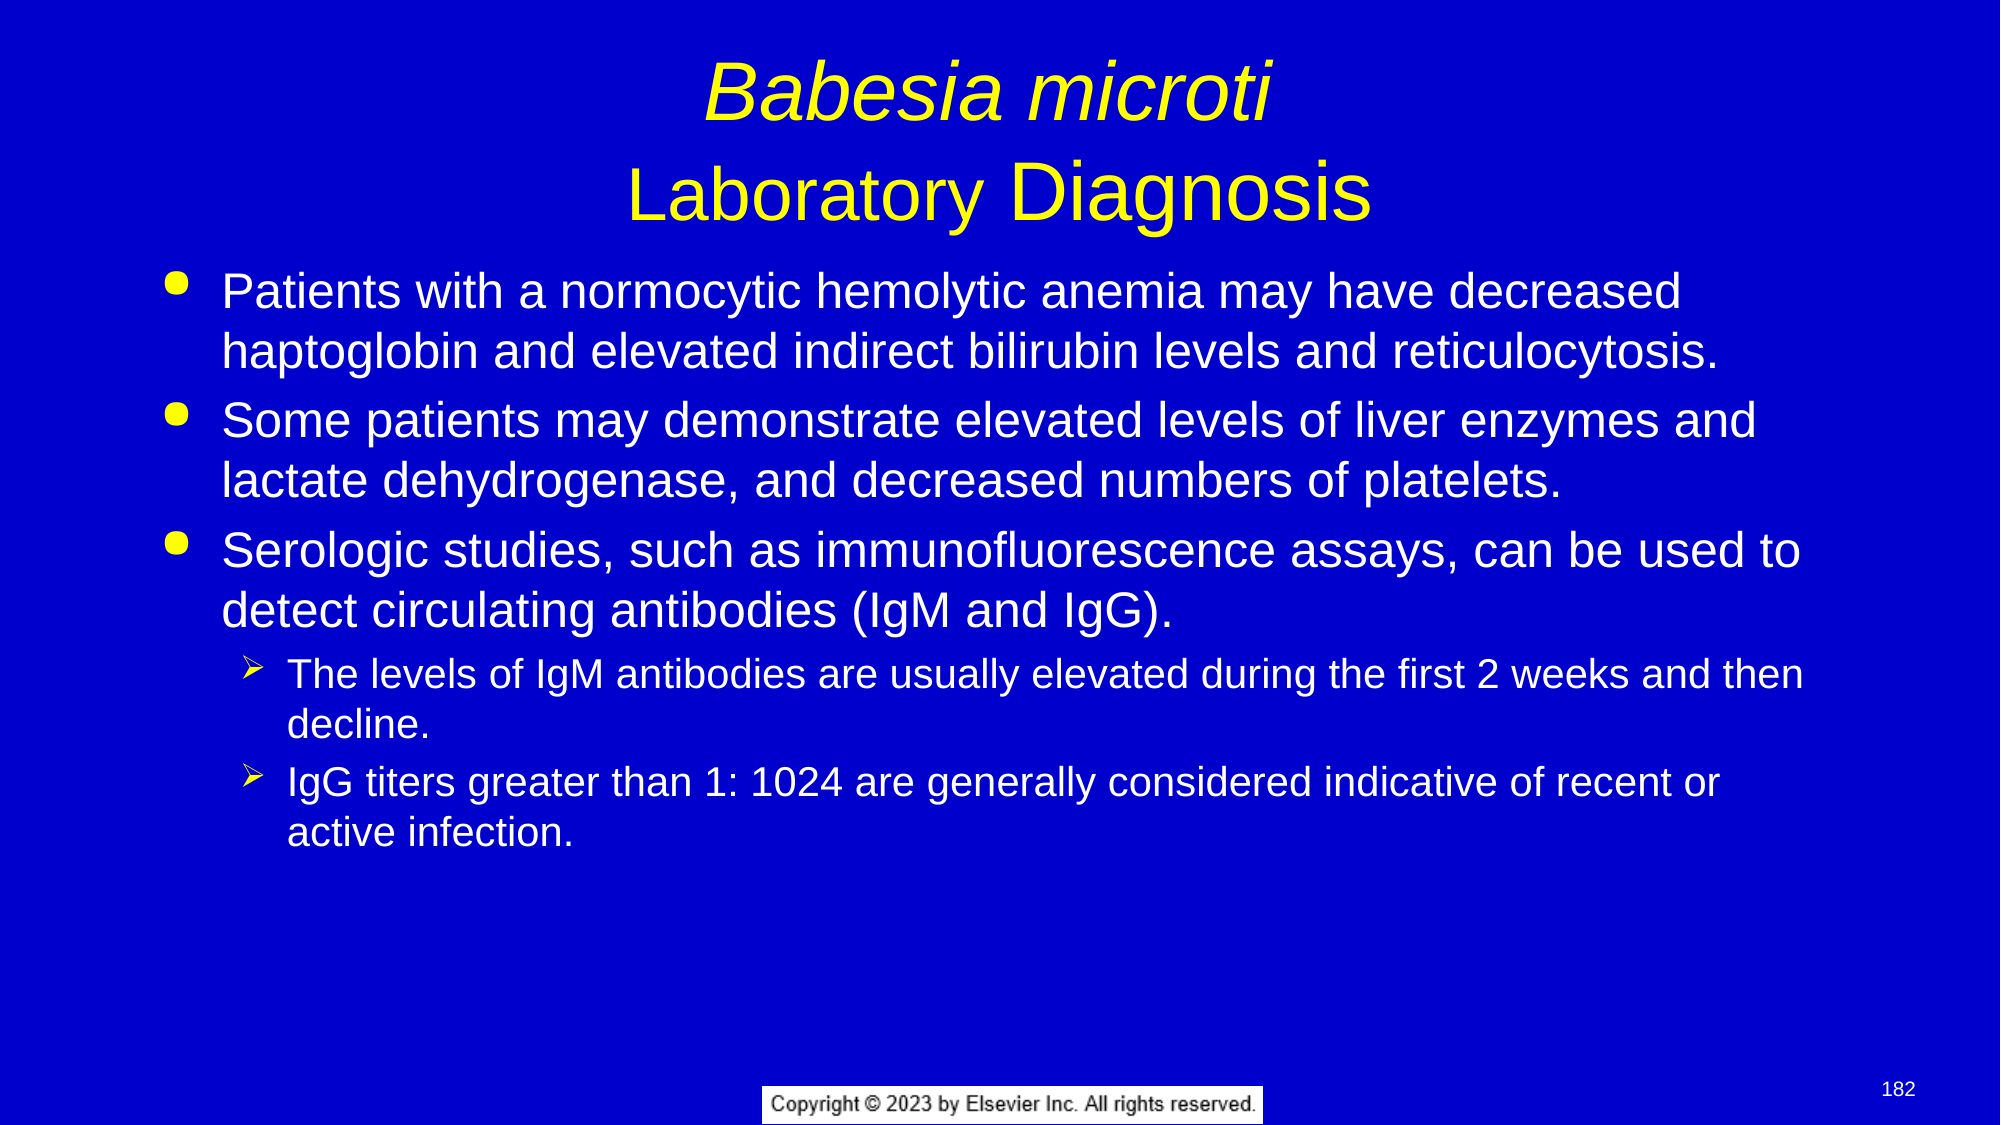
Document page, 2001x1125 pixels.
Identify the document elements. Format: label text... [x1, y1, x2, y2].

picture [762, 1086, 1263, 1124]
title Babesia microti Laboratory Diagnosis [149, 37, 1851, 238]
list Patients with a normocytic hemolytic anemia may have decreased haptoglobin and elevated indirect bilirubin levels and reticulocytosis. Some patients may demonstrate elevated levels of liver enzymes and lactate dehydrogenase, and decreased numbers of platelets. Serologic studies, such as immunofluorescence assays, can be used to detect circulating antibodies (IgM and IgG). The levels of IgM antibodies are usually elevated during the first 2 weeks and then decline. IgG titers greater than 1: 1024 are generally considered indicative of recent or active infection. [149, 249, 1851, 982]
